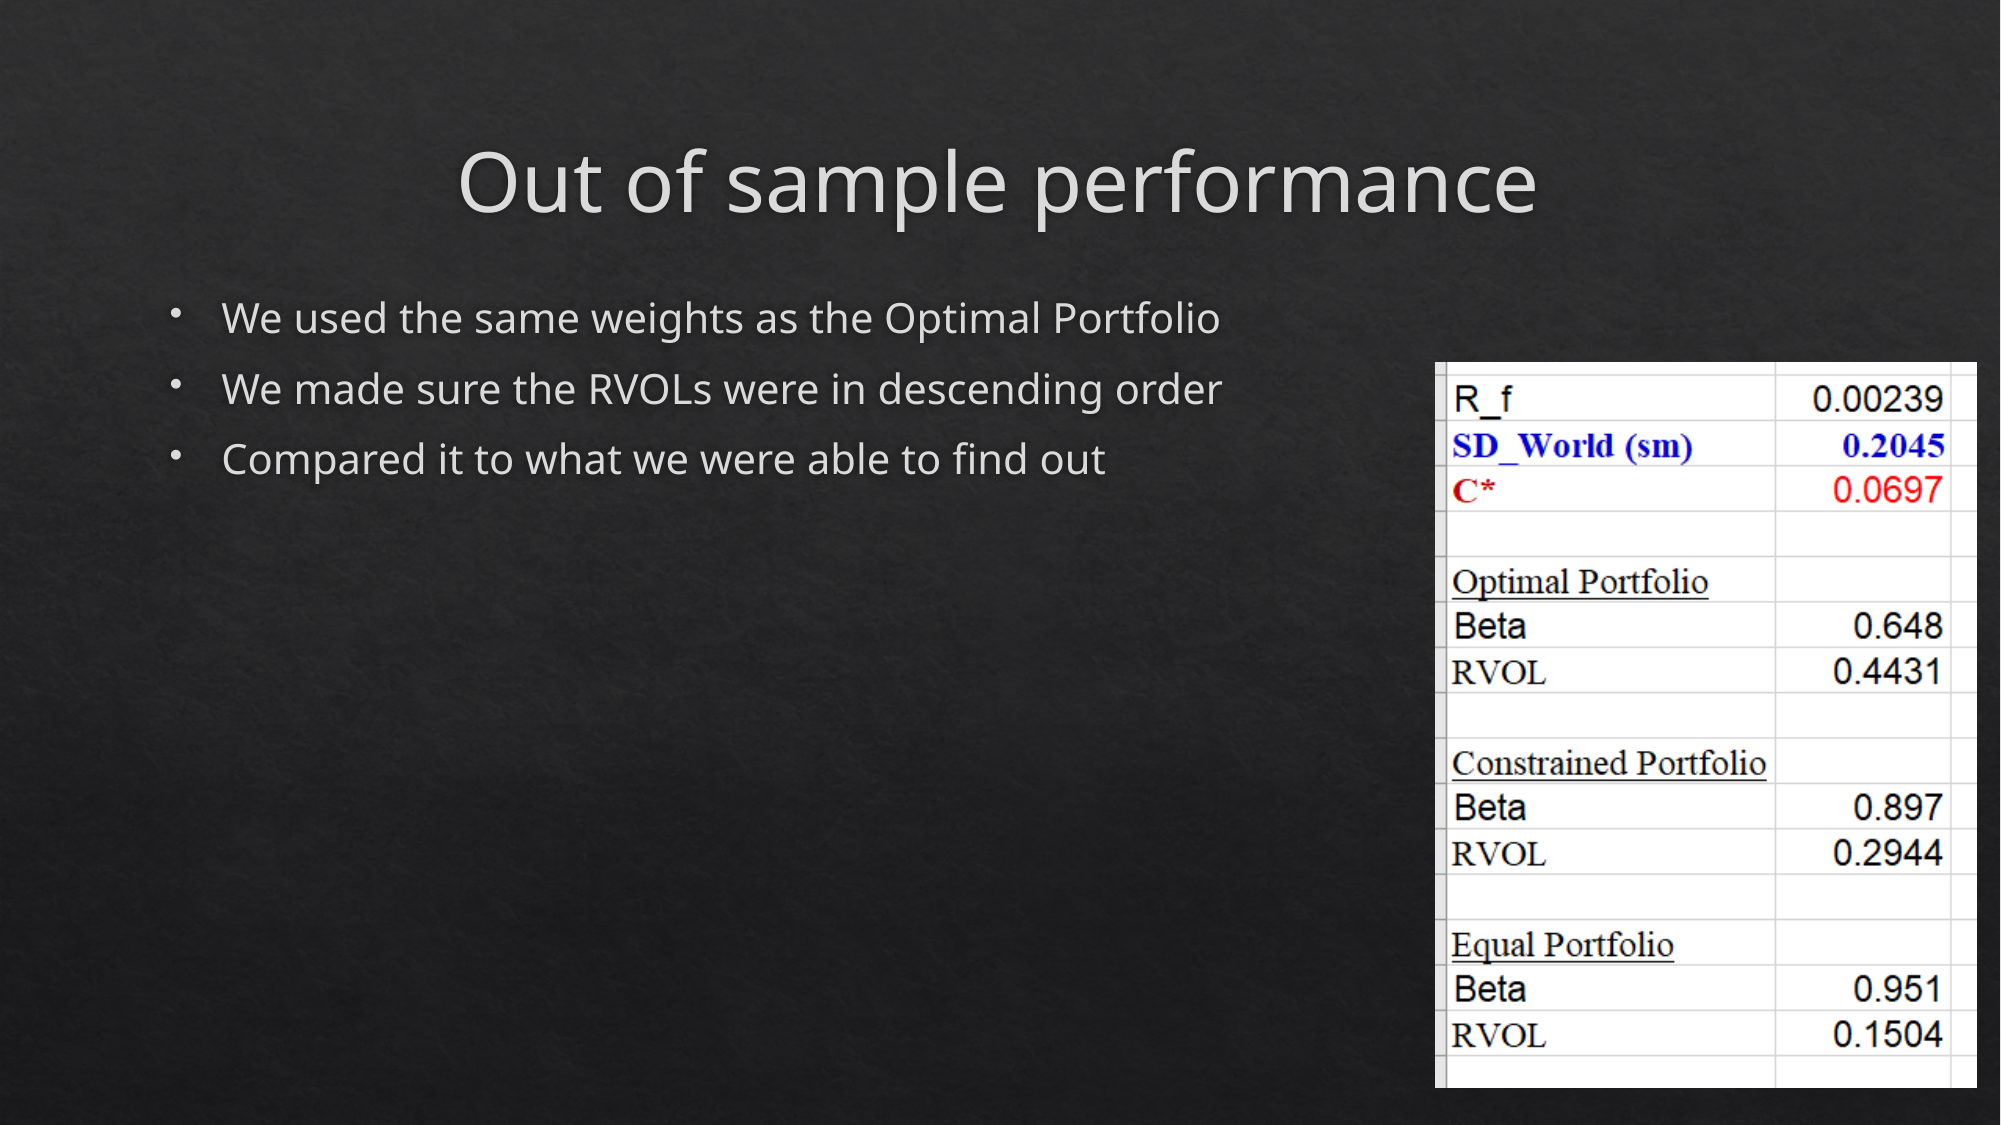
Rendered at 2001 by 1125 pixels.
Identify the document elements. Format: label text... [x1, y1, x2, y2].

picture [1435, 362, 1977, 1088]
title Out of sample performance [149, 99, 1849, 260]
list We used the same weights as the Optimal Portfolio We made sure the RVOLs were in descending order Compared it to what we were able to find out [149, 284, 1849, 950]
